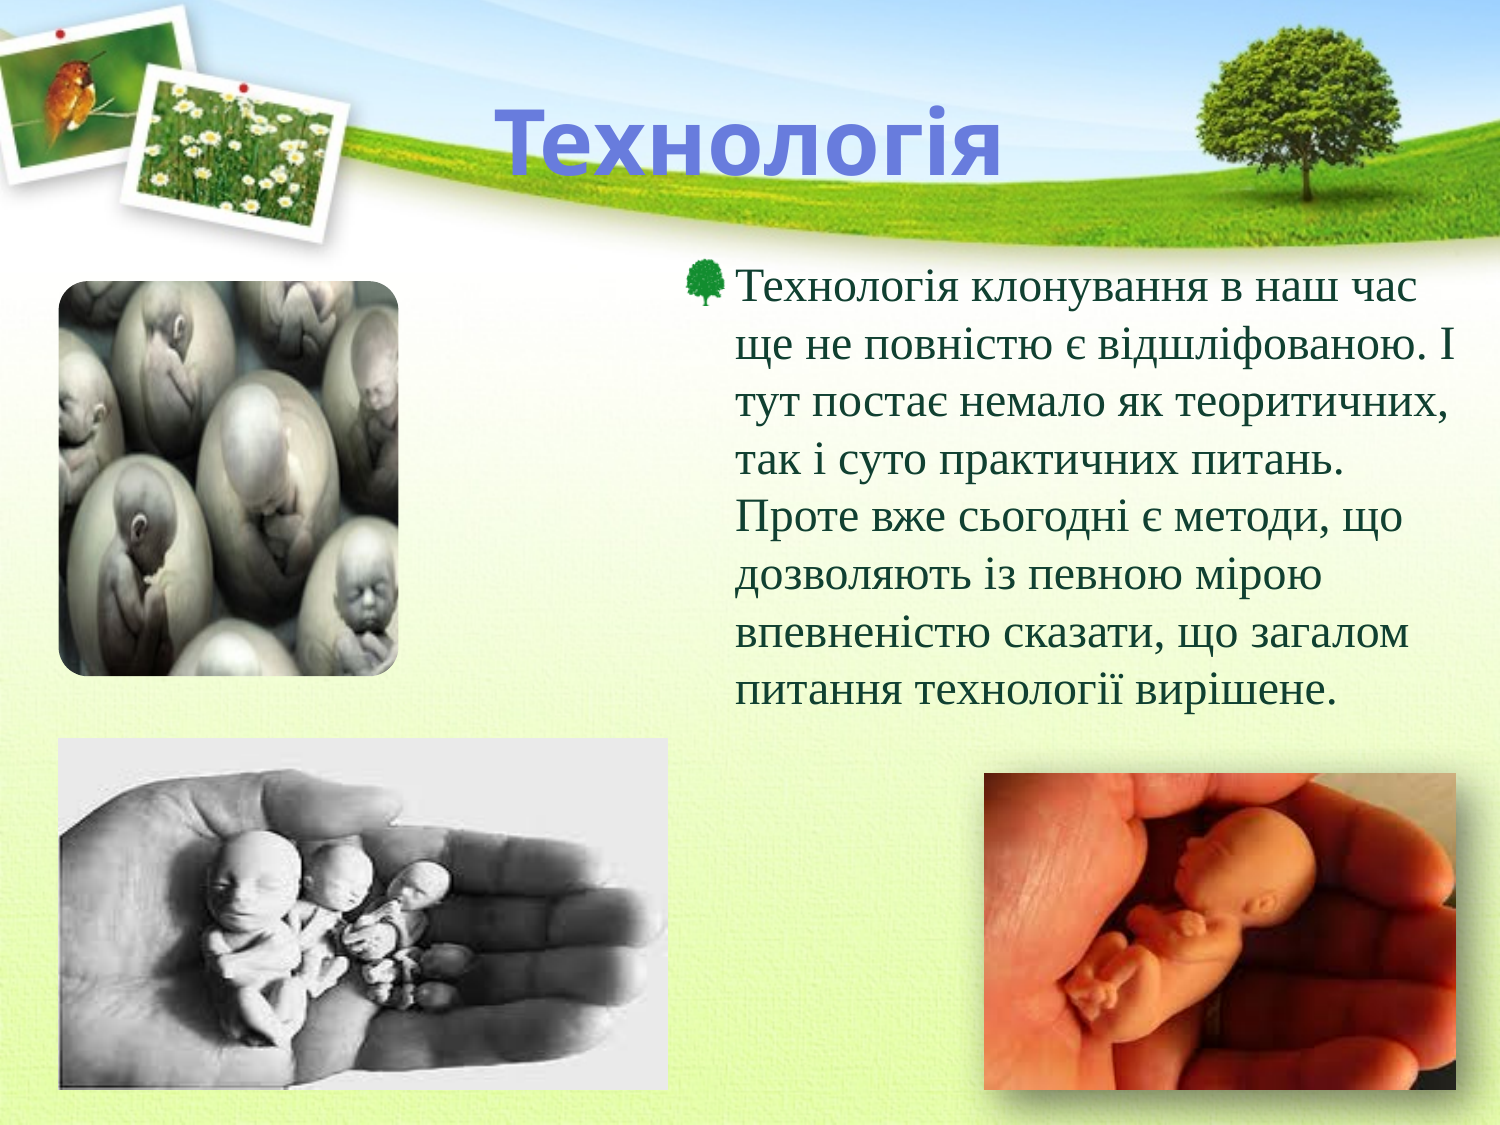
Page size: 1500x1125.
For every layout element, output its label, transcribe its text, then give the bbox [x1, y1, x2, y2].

title Технологія [75, 45, 1425, 233]
list Технологія клонування в наш час ще не повністю є відшліфованою. І тут постає немало як теоритичних, так і суто практичних питань. Проте вже сьогодні є методи, що дозволяють із певною мірою впевненістю сказати, що загалом питання технології вирішене. [667, 246, 1477, 786]
picture [0, 0, 1500, 1125]
